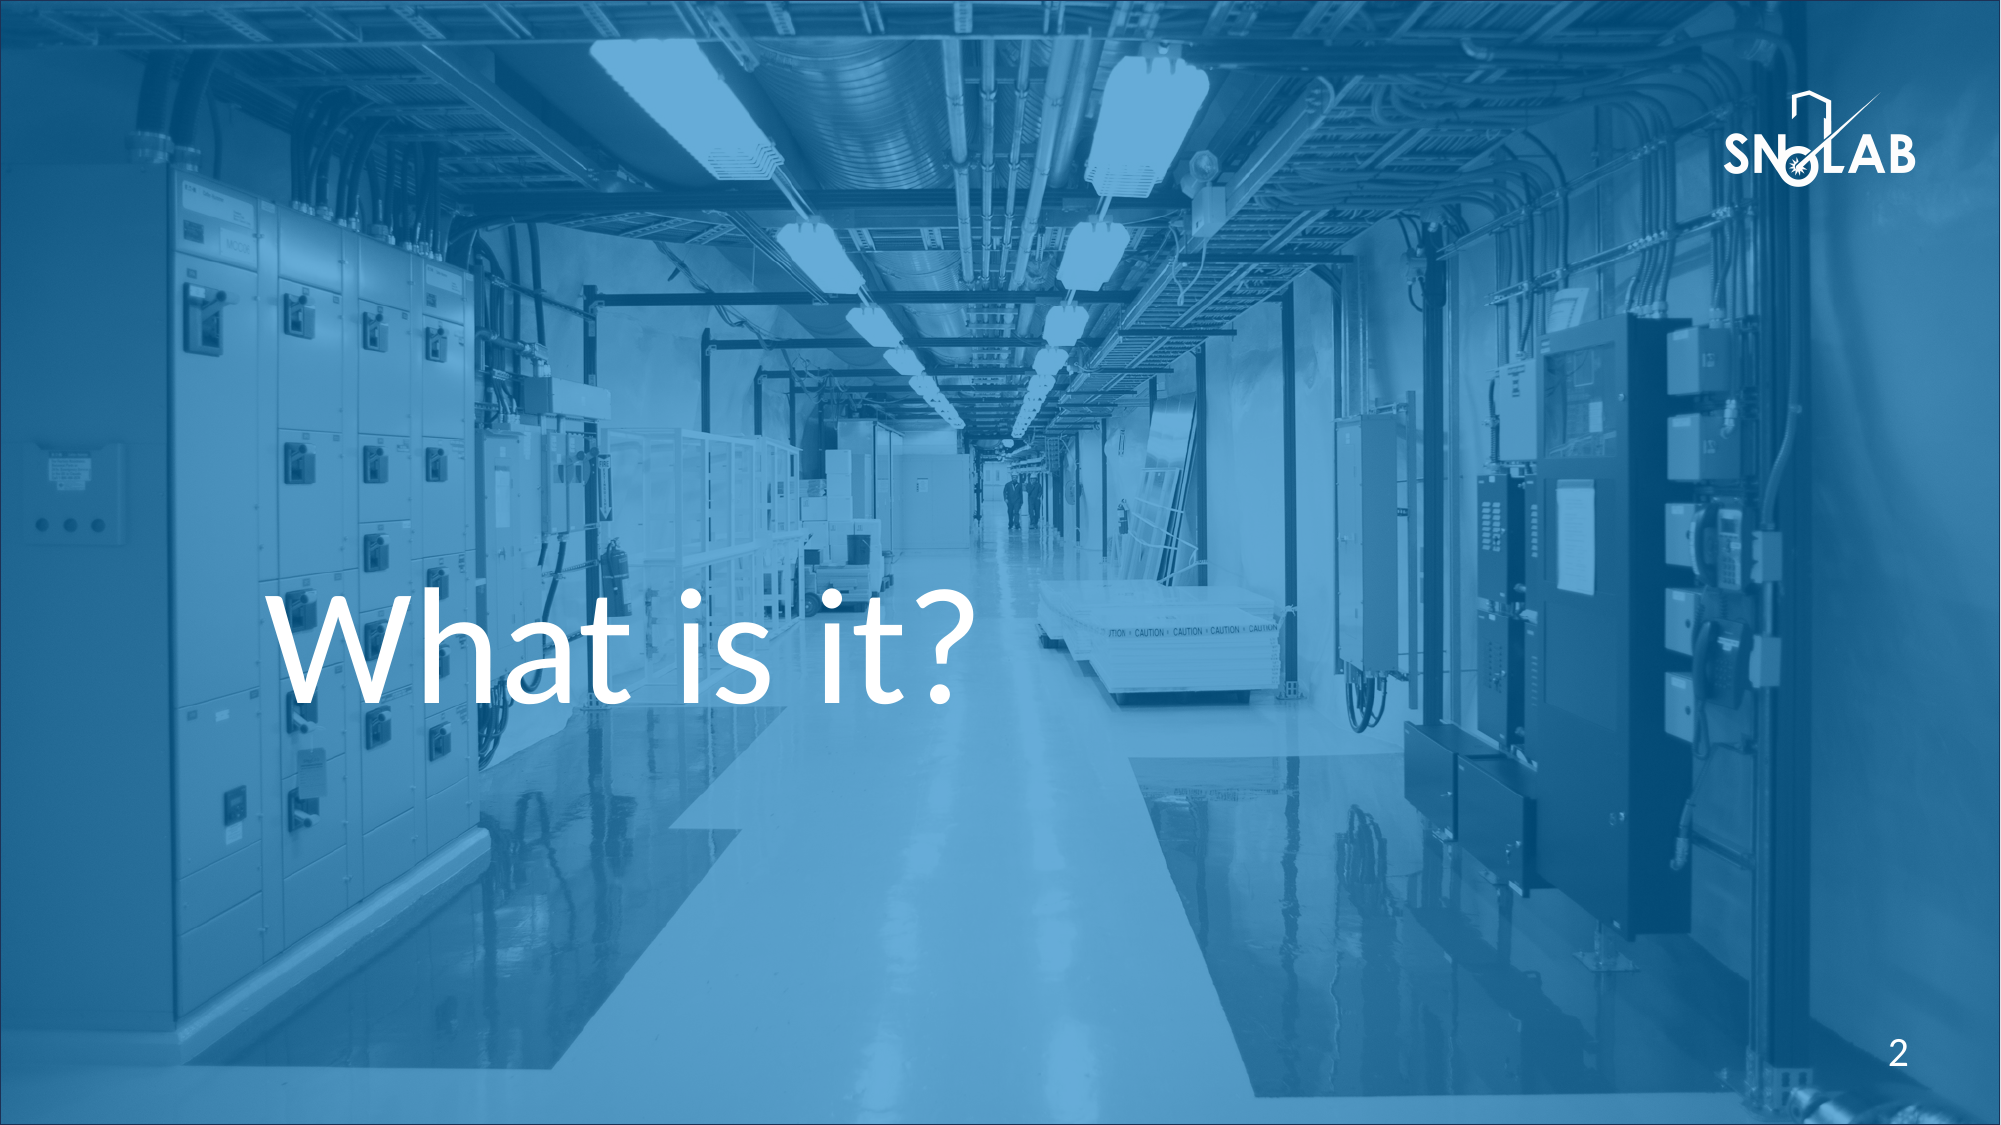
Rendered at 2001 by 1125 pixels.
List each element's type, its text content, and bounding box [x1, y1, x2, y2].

picture [1676, 43, 1963, 234]
slide_number 2 [1873, 1017, 1971, 1085]
list What is it? [250, 379, 1888, 747]
